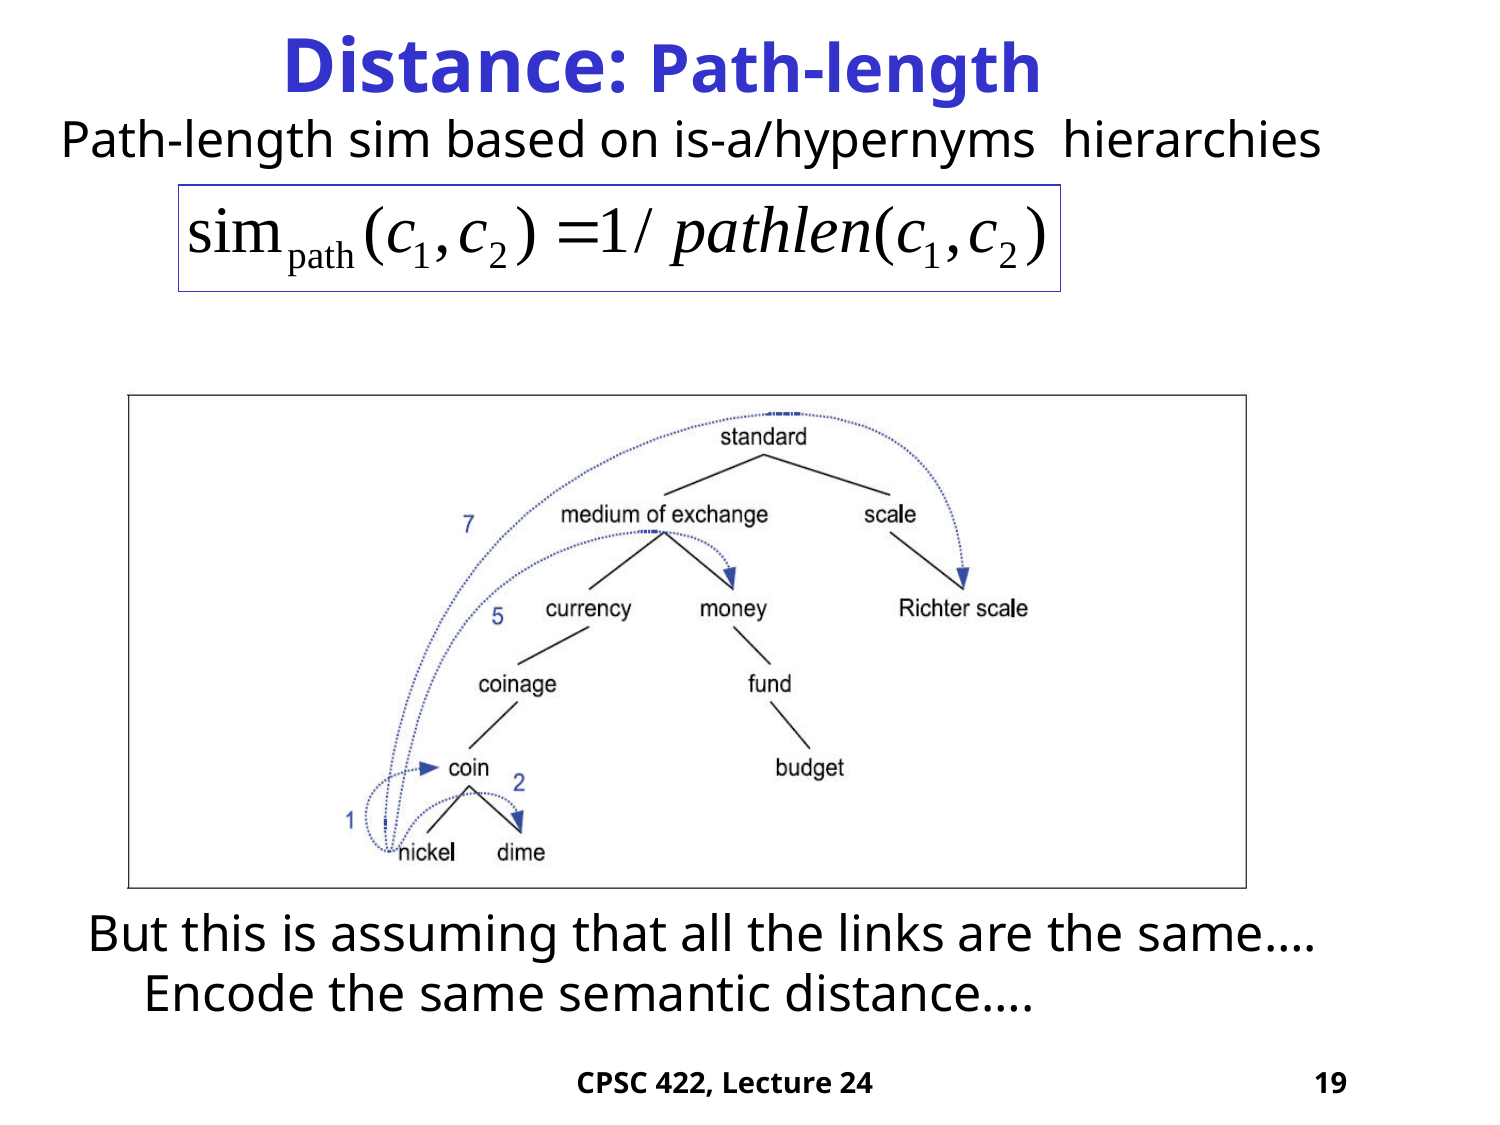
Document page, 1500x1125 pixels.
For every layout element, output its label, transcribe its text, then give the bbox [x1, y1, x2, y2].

title Distance: Path-length [0, 0, 1326, 126]
list Path-length sim based on is-a/hypernyms hierarchies [44, 99, 1408, 263]
slide_number 19 [1049, 1057, 1363, 1125]
footer CPSC 422, Lecture 24 [487, 1057, 963, 1125]
picture [124, 389, 1251, 891]
text_box But this is assuming that all the links are the same…. Encode the same semantic distance…. [72, 893, 1436, 1057]
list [179, 185, 1061, 292]
